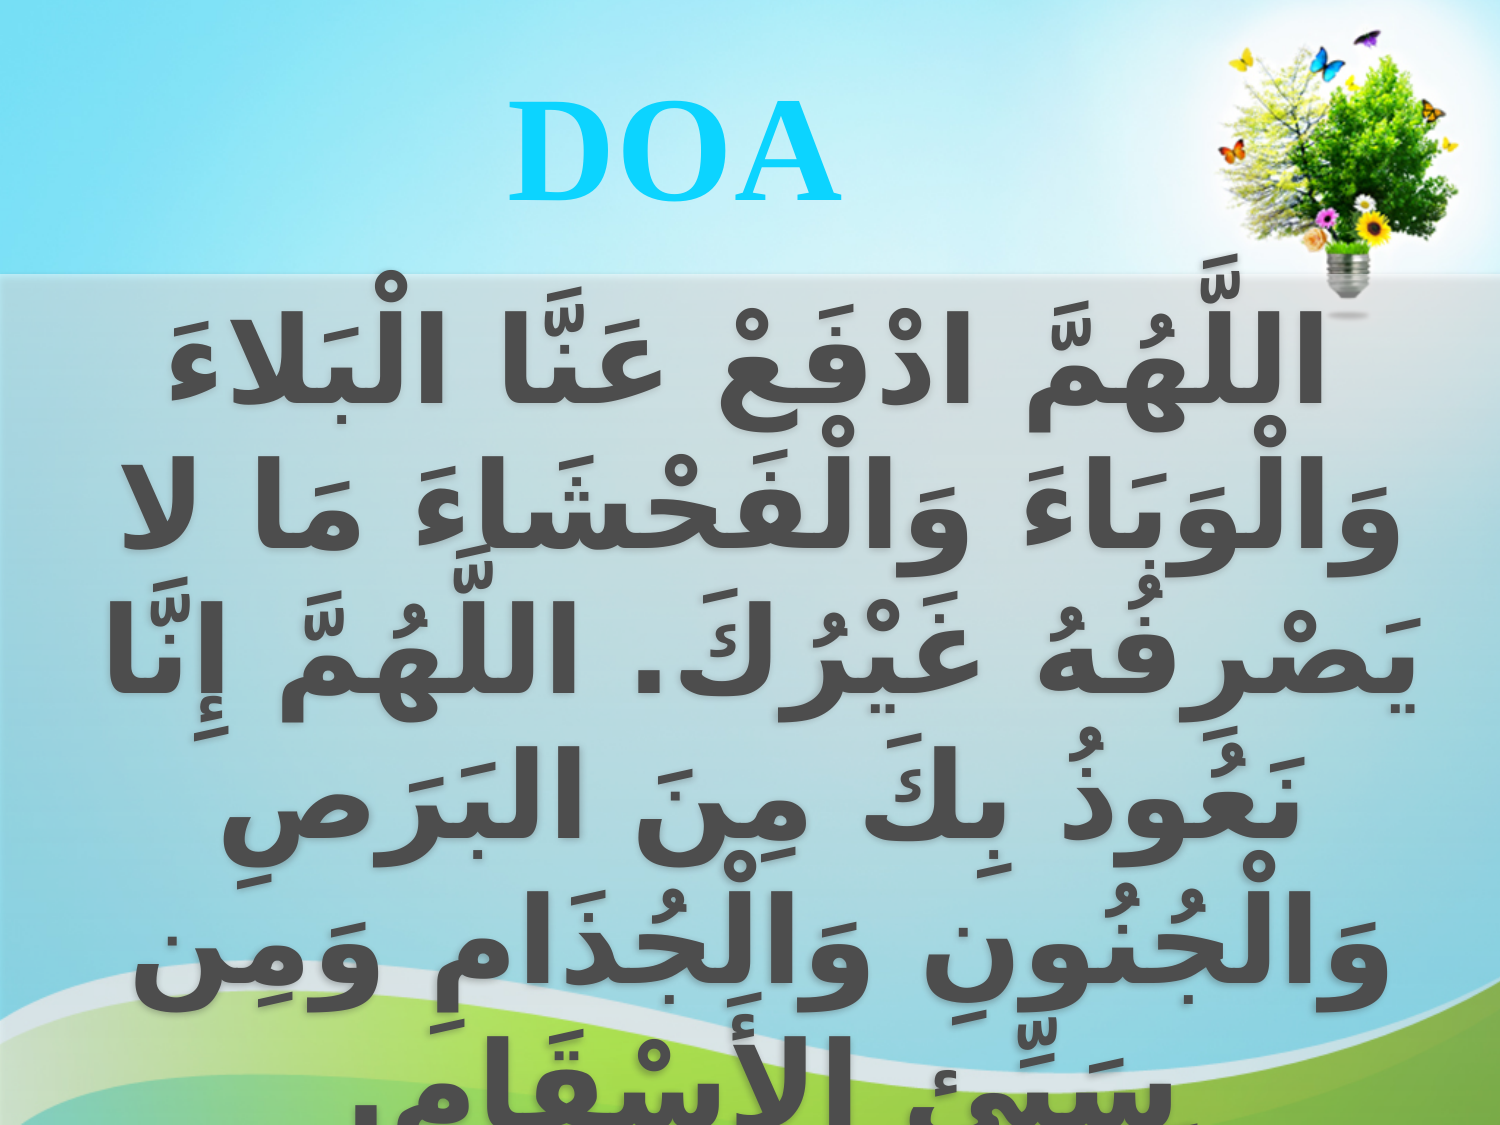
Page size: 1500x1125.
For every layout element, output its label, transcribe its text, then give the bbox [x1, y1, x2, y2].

picture [0, 0, 1500, 274]
text_box اللَّهُمَّ ادْفَعْ عَنَّا الْبَلاءَ وَالْوَبَاءَ وَالْفَحْشَاءَ مَا لا يَصْرِفُهُ غَيْرُكَ. اللَّهُمَّ إِنَّا نَعُوذُ بِكَ مِنَ البَرَصِ وَالْجُنُونِ وَالْجُذَامِ وَمِن سَيِّئِ الأَسْقَامِ. اللَّهُمَّ اشْفِ مَرْضَانَا وَارْحَمْ مَّوْتَانَا، وَالْطُفْ بِنَا فِيمَا نَزَلَ بِنَا. [0, 274, 1500, 1125]
text_box DOA [487, 43, 863, 239]
